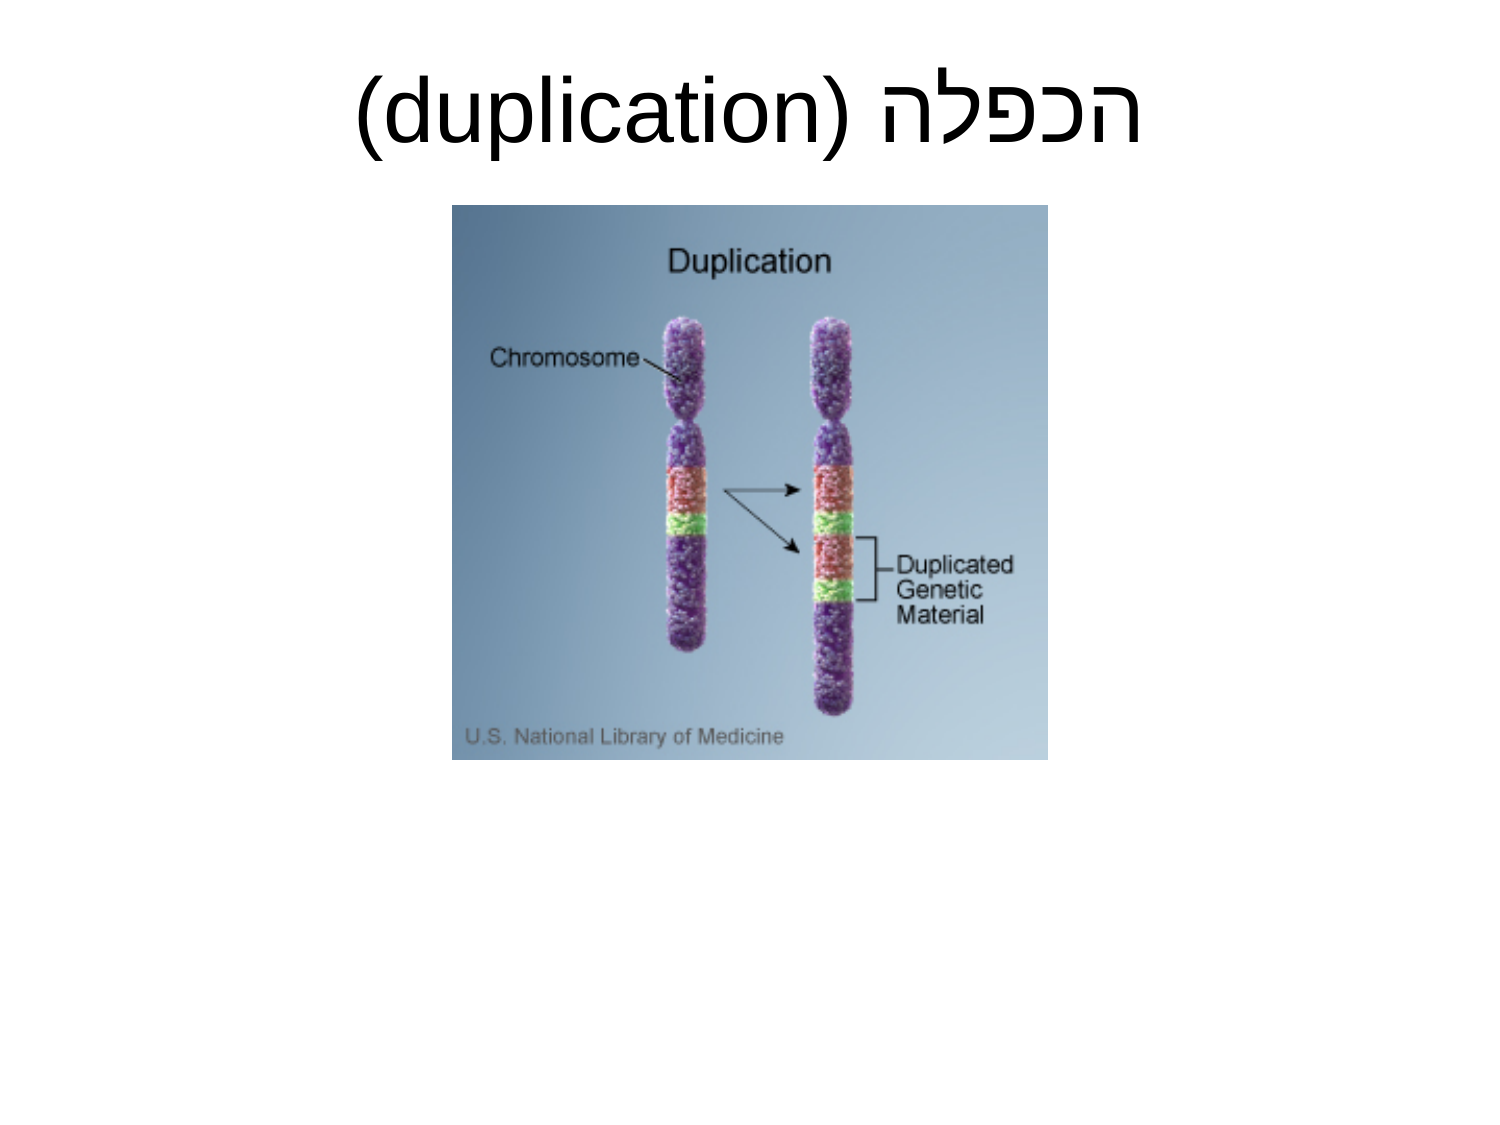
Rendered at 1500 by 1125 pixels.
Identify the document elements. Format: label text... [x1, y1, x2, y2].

picture [451, 205, 1049, 761]
title הכפלה (duplication) [75, 12, 1425, 200]
